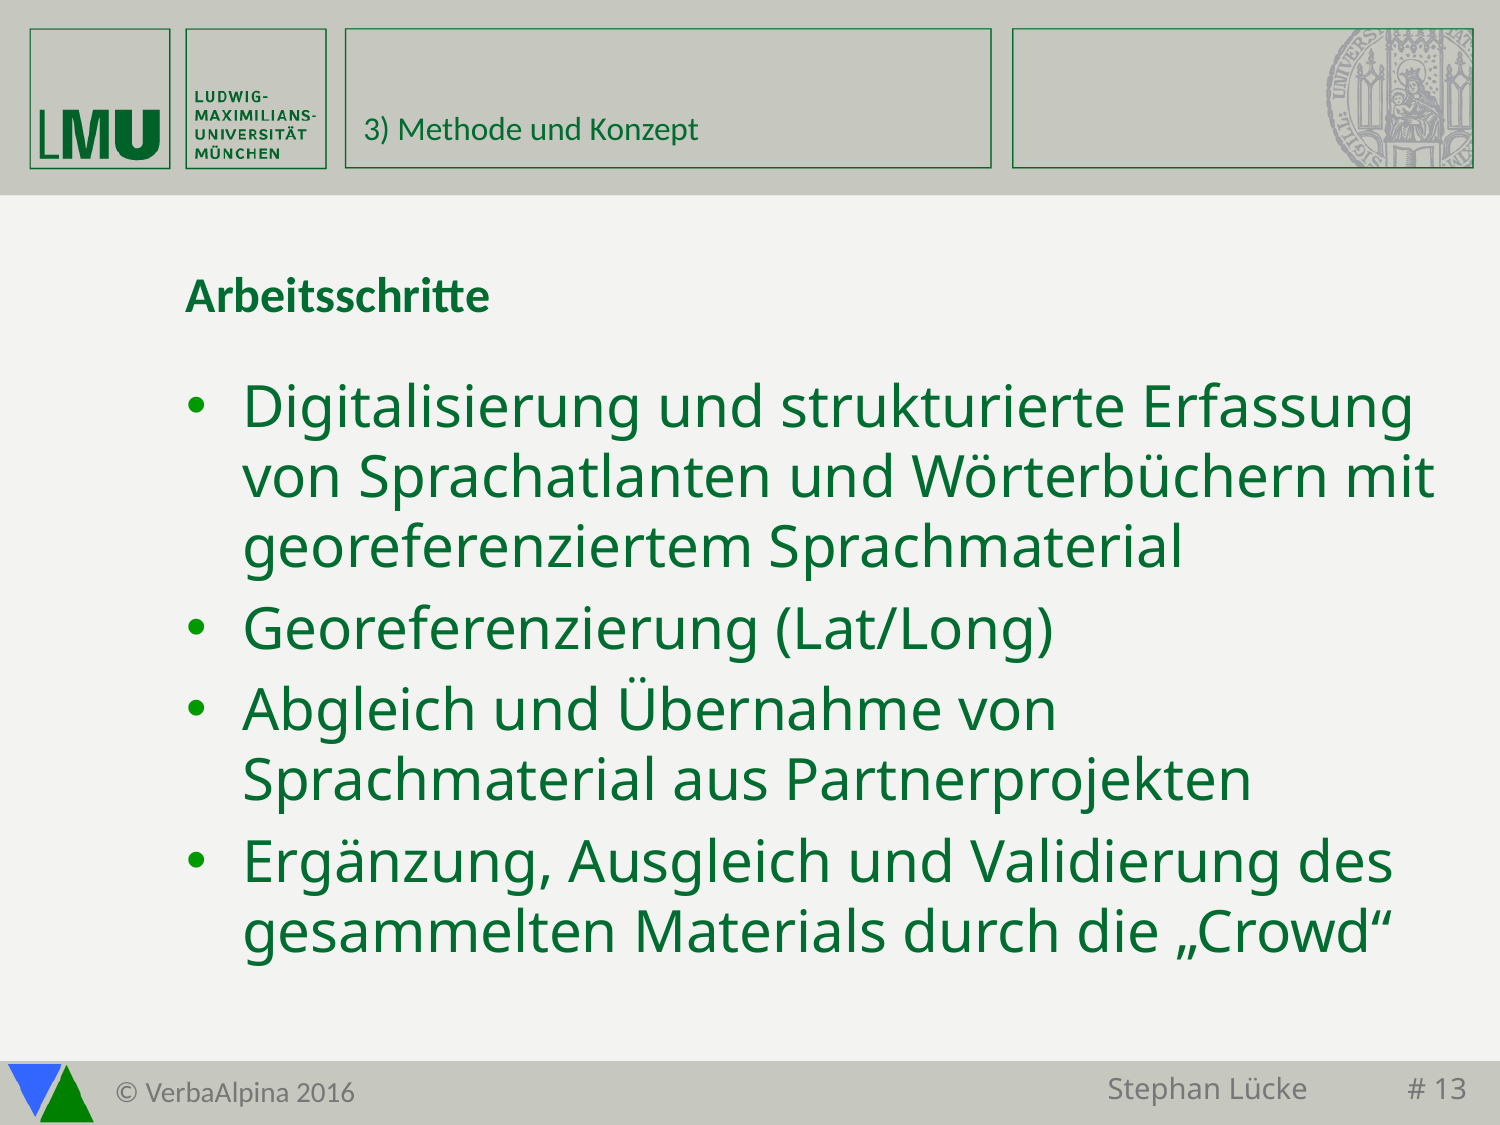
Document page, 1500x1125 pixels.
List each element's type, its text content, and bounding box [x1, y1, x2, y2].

title 3) Methode und Konzept [348, 89, 996, 166]
picture [0, 0, 1500, 1125]
text_box Arbeitsschritte [171, 255, 1365, 330]
slide_number # 13 [1352, 1062, 1483, 1115]
list Digitalisierung und strukturierte Erfassung von Sprachatlanten und Wörterbüchern mit georeferenziertem Sprachmaterial Georeferenzierung (Lat/Long) Abgleich und Übernahme von Sprachmaterial aus Partnerprojekten Ergänzung, Ausgleich und Validierung des gesammelten Materials durch die „Crowd“ [170, 361, 1456, 994]
footer © VerbaAlpina 2016 [104, 1066, 408, 1125]
slide_number Stephan Lücke [980, 1062, 1323, 1113]
